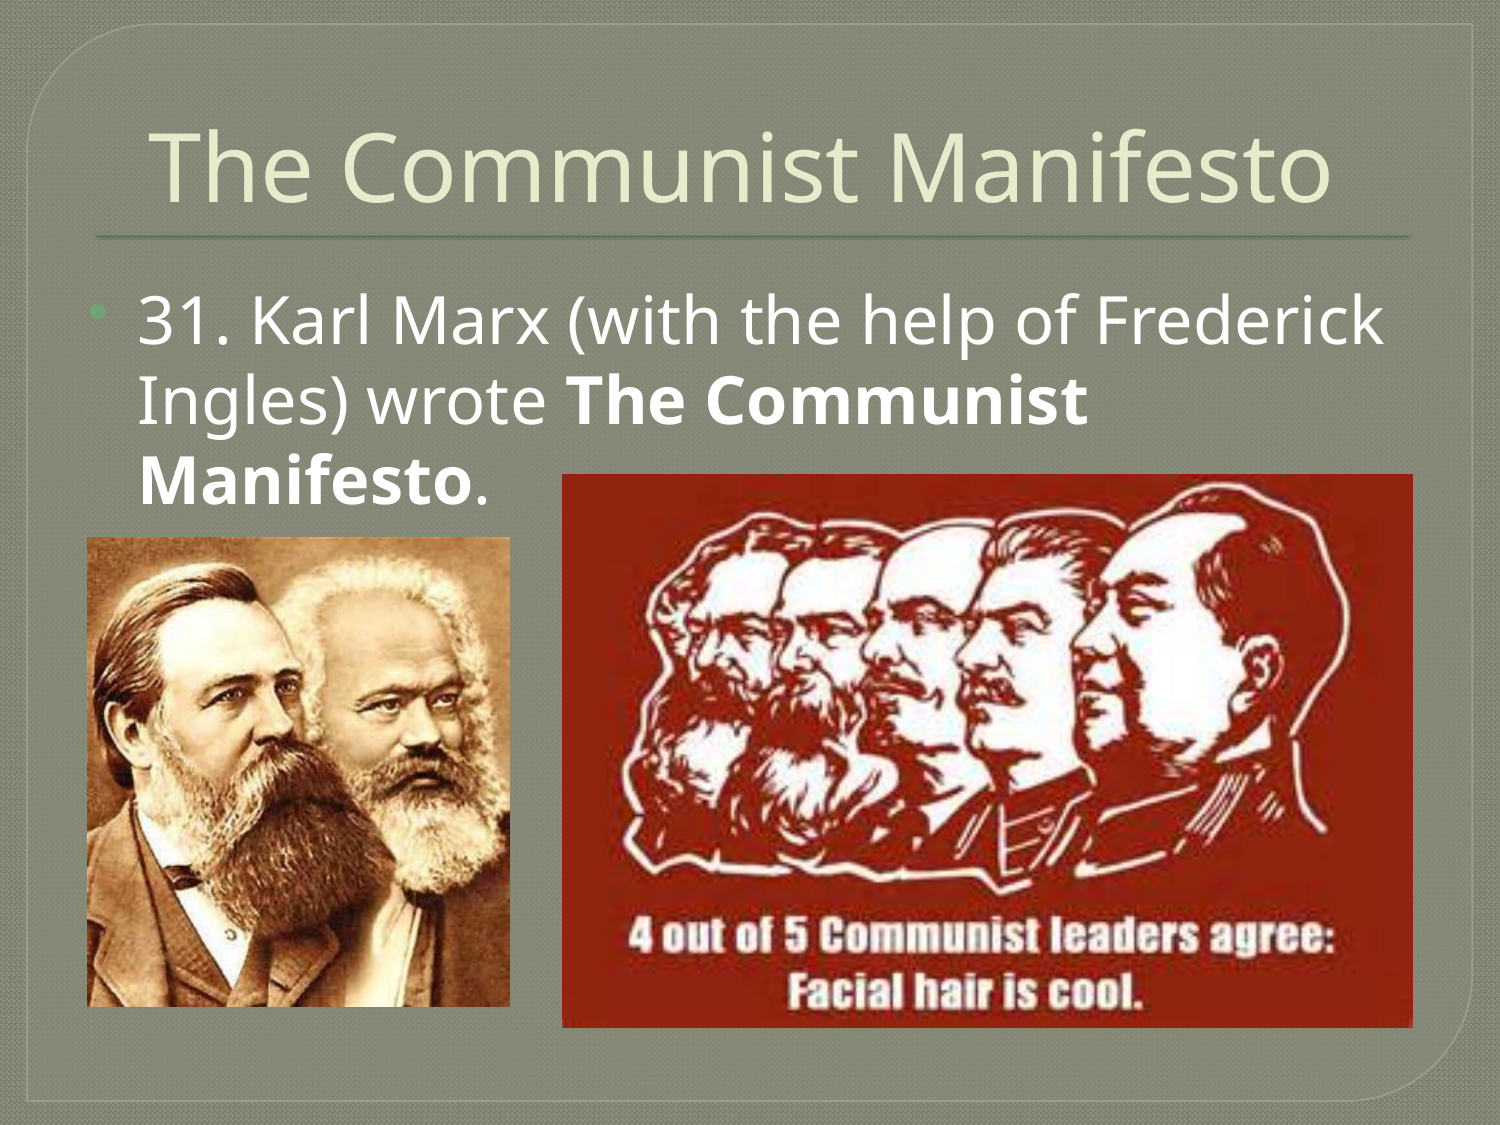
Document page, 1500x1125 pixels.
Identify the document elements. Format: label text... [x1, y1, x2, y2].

list 31. Karl Marx (with the help of Frederick Ingles) wrote The Communist Manifesto. [75, 270, 1425, 1013]
title The Communist Manifesto [75, 41, 1425, 230]
picture [0, 0, 1500, 1125]
